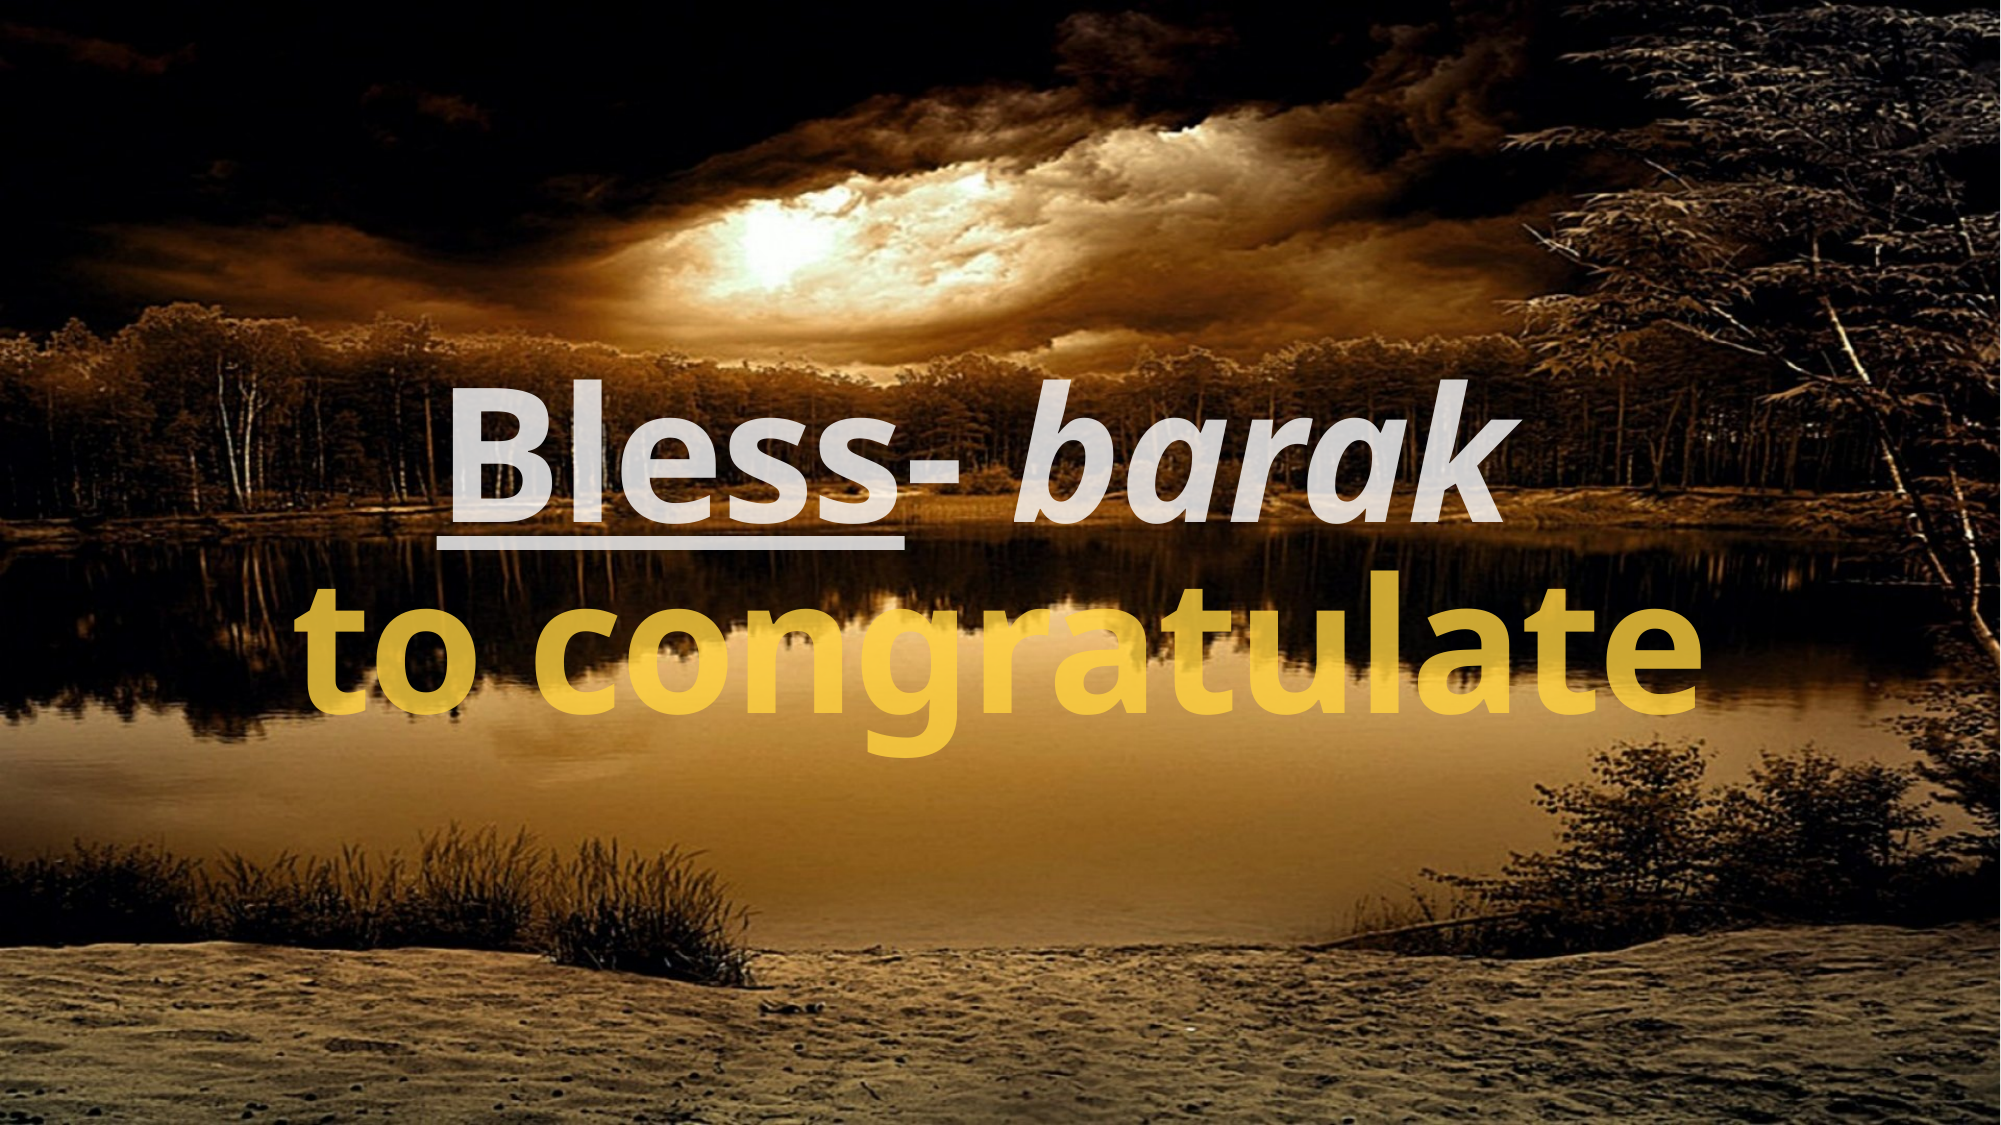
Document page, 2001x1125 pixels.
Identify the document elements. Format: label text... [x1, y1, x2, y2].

picture [0, 0, 2001, 1125]
text_box Bless- barak to congratulate [0, 361, 2000, 759]
